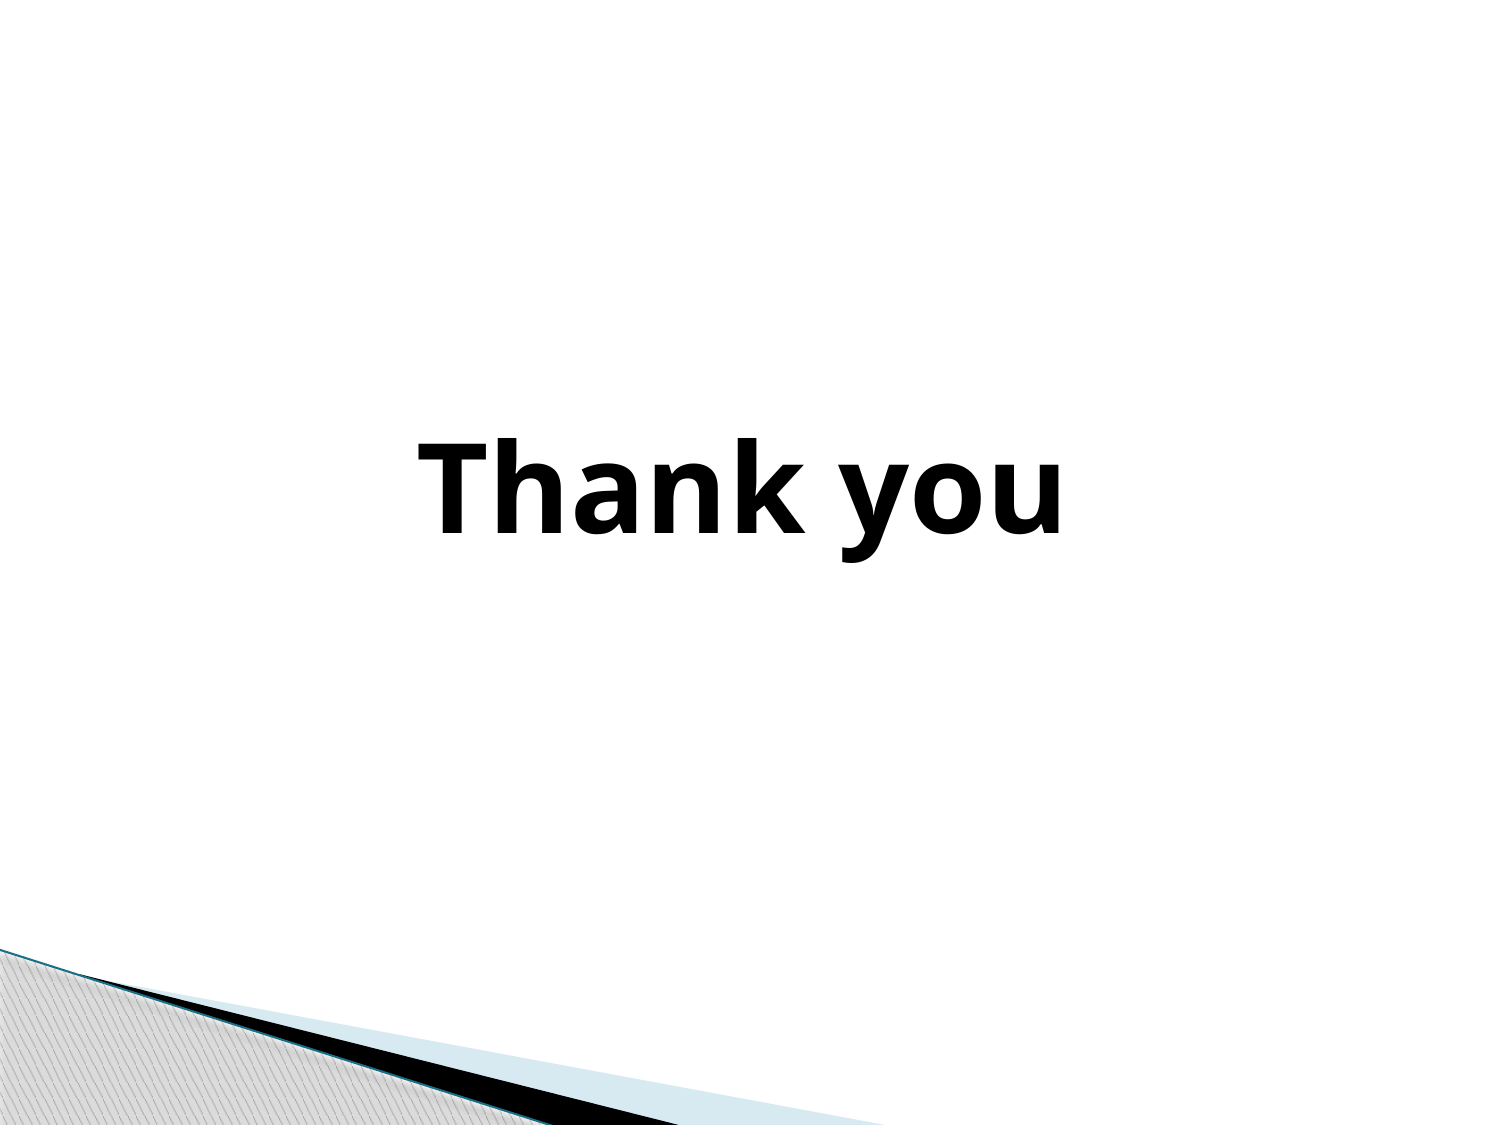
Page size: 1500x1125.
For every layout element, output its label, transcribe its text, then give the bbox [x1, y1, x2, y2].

list Thank you [75, 243, 1425, 986]
